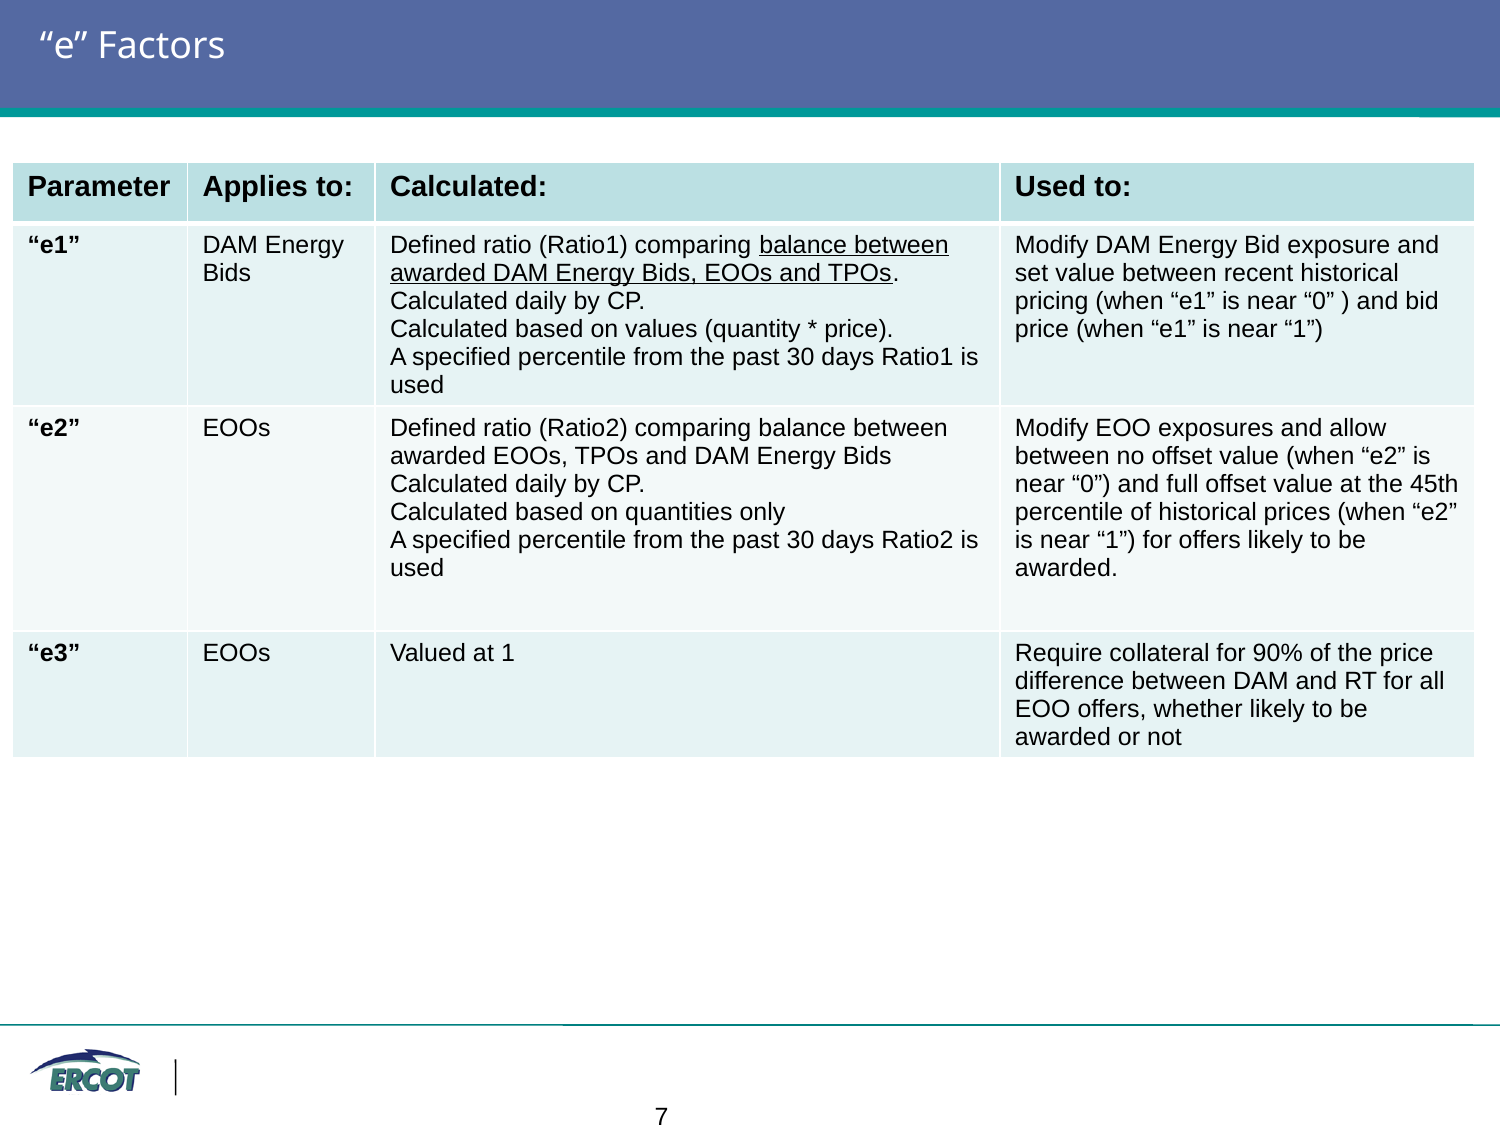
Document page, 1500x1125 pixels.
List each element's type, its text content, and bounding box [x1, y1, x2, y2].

title “e” Factors [24, 0, 1500, 87]
table_cell Require collateral for 90% of the price difference between DAM and RT for all EOO offers, whether likely to be awarded or not [1001, 632, 1474, 757]
table_cell “e3” [13, 632, 187, 757]
table_cell Valued at 1 [376, 632, 999, 757]
table_cell Defined ratio (Ratio1) comparing balance between awarded DAM Energy Bids, EOOs and TPOs. Calculated daily by CP. Calculated based on values (quantity * price). A specified percentile from the past 30 days Ratio1 is used [376, 226, 999, 405]
table_header Used to: [1001, 163, 1474, 221]
table_cell Modify DAM Energy Bid exposure and set value between recent historical pricing (when “e1” is near “0” ) and bid price (when “e1” is near “1”) [1001, 226, 1474, 405]
table_header Applies to: [188, 163, 374, 221]
table_cell Modify EOO exposures and allow between no offset value (when “e2” is near “0”) and full offset value at the 45th percentile of historical prices (when “e2” is near “1”) for offers likely to be awarded. [1001, 407, 1474, 630]
table_cell “e2” [13, 407, 187, 630]
table_cell DAM Energy Bids [188, 226, 374, 405]
table_cell EOOs [188, 632, 374, 757]
table_cell “e1” [13, 226, 187, 405]
picture [24, 1041, 145, 1107]
footer 7 [189, 1092, 1476, 1125]
table_header Parameter [13, 163, 187, 221]
table_cell Defined ratio (Ratio2) comparing balance between awarded EOOs, TPOs and DAM Energy Bids Calculated daily by CP. Calculated based on quantities only A specified percentile from the past 30 days Ratio2 is used [376, 407, 999, 630]
table_header Calculated: [376, 163, 999, 221]
table_cell EOOs [188, 407, 374, 630]
